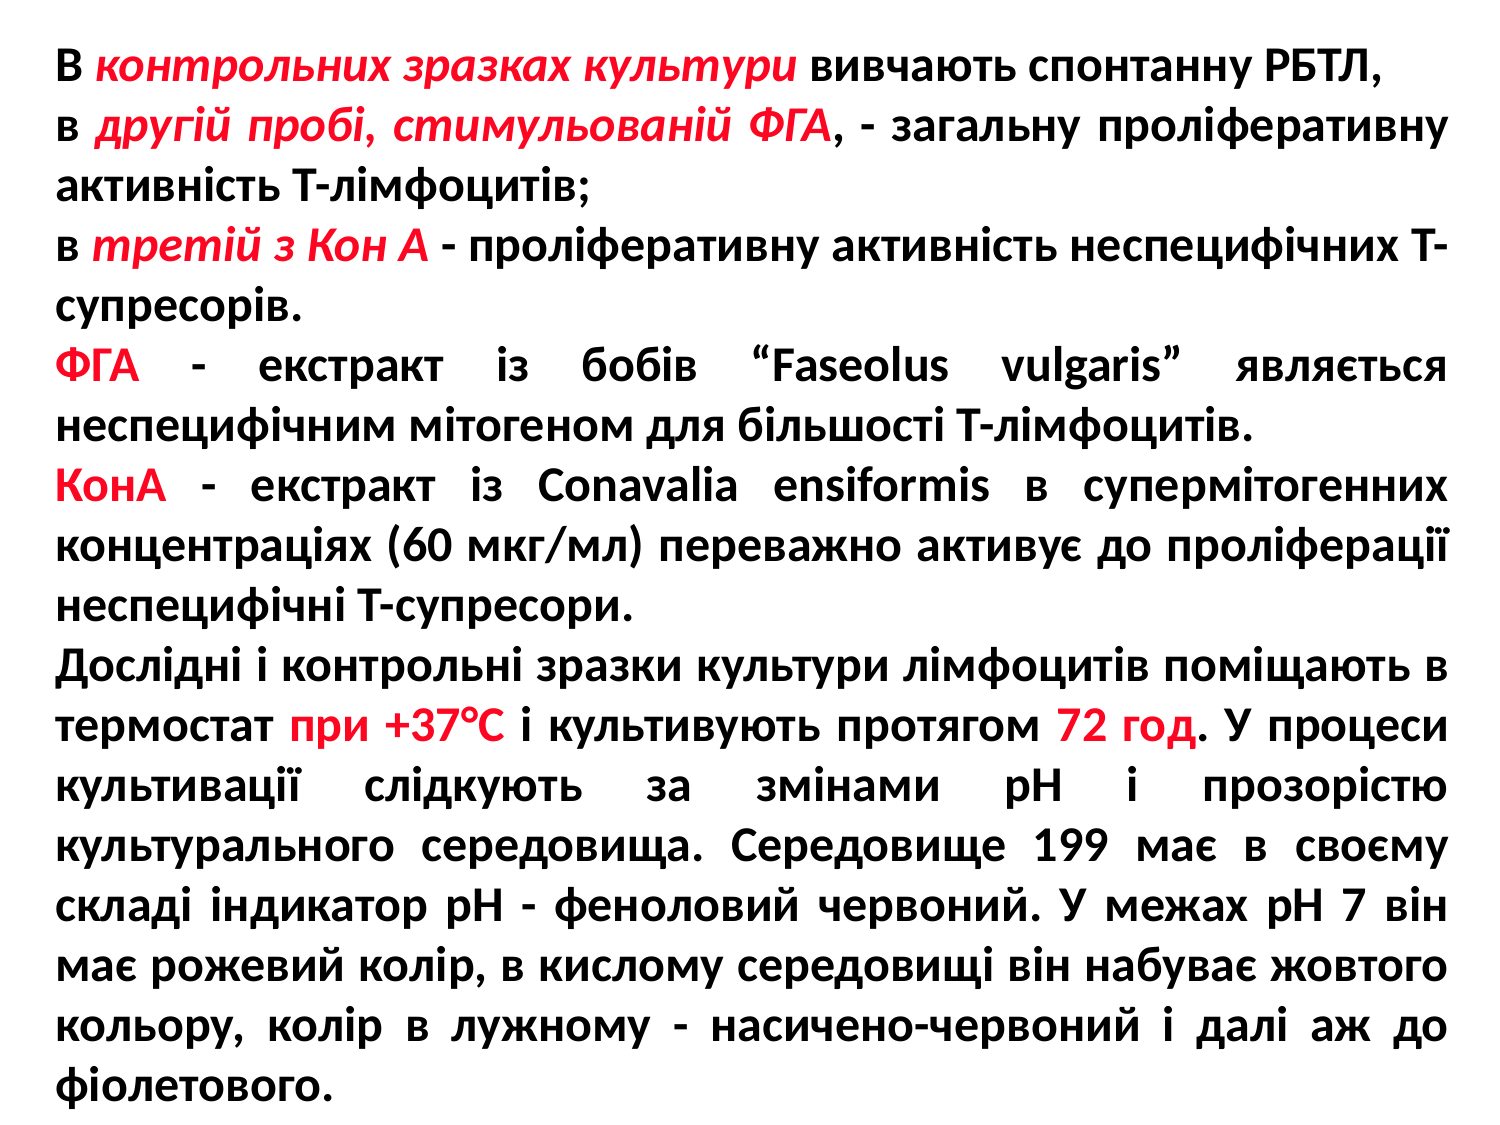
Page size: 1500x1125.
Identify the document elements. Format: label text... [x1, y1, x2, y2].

text_box В контрольних зразках культури вивчають спонтанну РБТЛ, в другій пробі, стимульованій ФГА, - загальну проліферативну активність Т-лімфоцитів; в третій з Кон А - проліферативну активність неспецифічних Т-супресорів. ФГА - екстракт із бобів “Faseolus vulgaris” являється неспецифічним мітогеном для більшості Т-лімфоцитів. КонА - екстракт із Conavalia ensiformis в супермітогенних концентраціях (60 мкг/мл) переважно активує до проліферації неспецифічні Т-супресори. Дослідні і контрольні зразки культури лімфоцитів поміщають в термостат при +37°С і культивують протягом 72 год. У процеси культивації слідкують за змінами рН і прозорістю культурального середовища. Середовище 199 має в своєму складі індикатор рН - феноловий червоний. У межах рН 7 він має рожевий колір, в кислому середовищі він набуває жовтого кольору, колір в лужному - насичено-червоний і далі аж до фіолетового. [40, 23, 1465, 1119]
